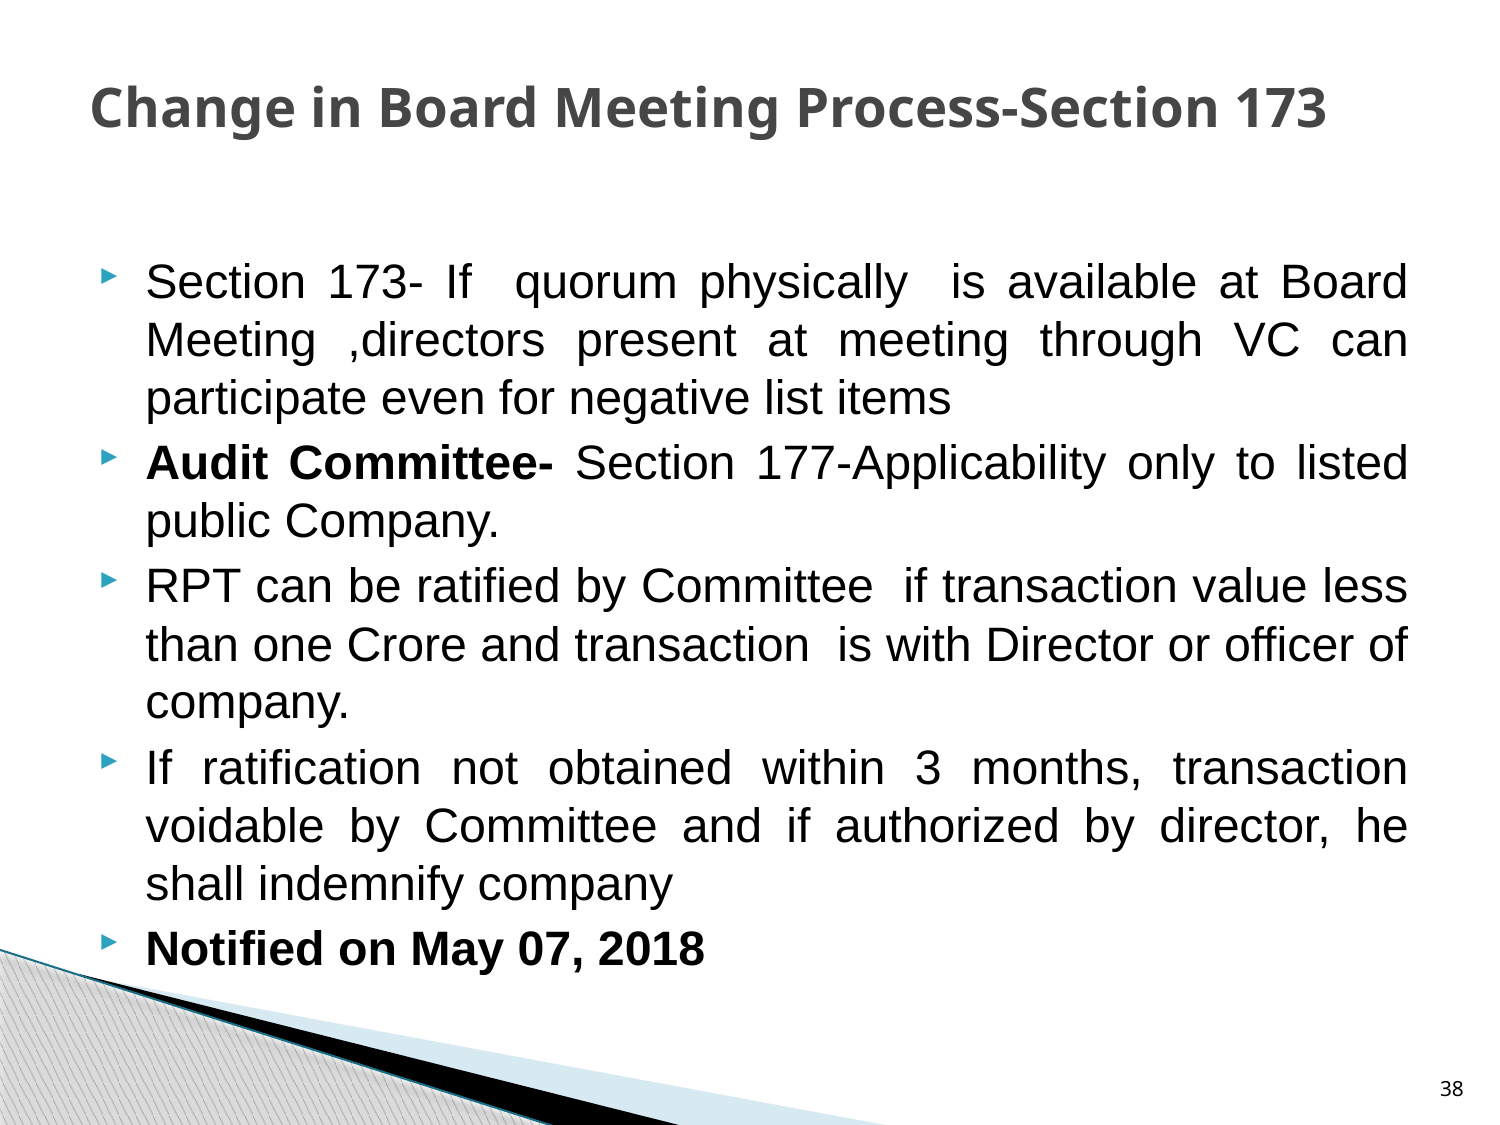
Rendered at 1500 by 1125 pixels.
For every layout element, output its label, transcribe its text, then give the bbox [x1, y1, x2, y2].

list Section 173- If quorum physically is available at Board Meeting ,directors present at meeting through VC can participate even for negative list items Audit Committee- Section 177-Applicability only to listed public Company. RPT can be ratified by Committee if transaction value less than one Crore and transaction is with Director or officer of company. If ratification not obtained within 3 months, transaction voidable by Committee and if authorized by director, he shall indemnify company Notified on May 07, 2018 [75, 243, 1425, 986]
slide_number 38 [1418, 1051, 1479, 1112]
title Change in Board Meeting Process-Section 173 [75, 45, 1425, 233]
